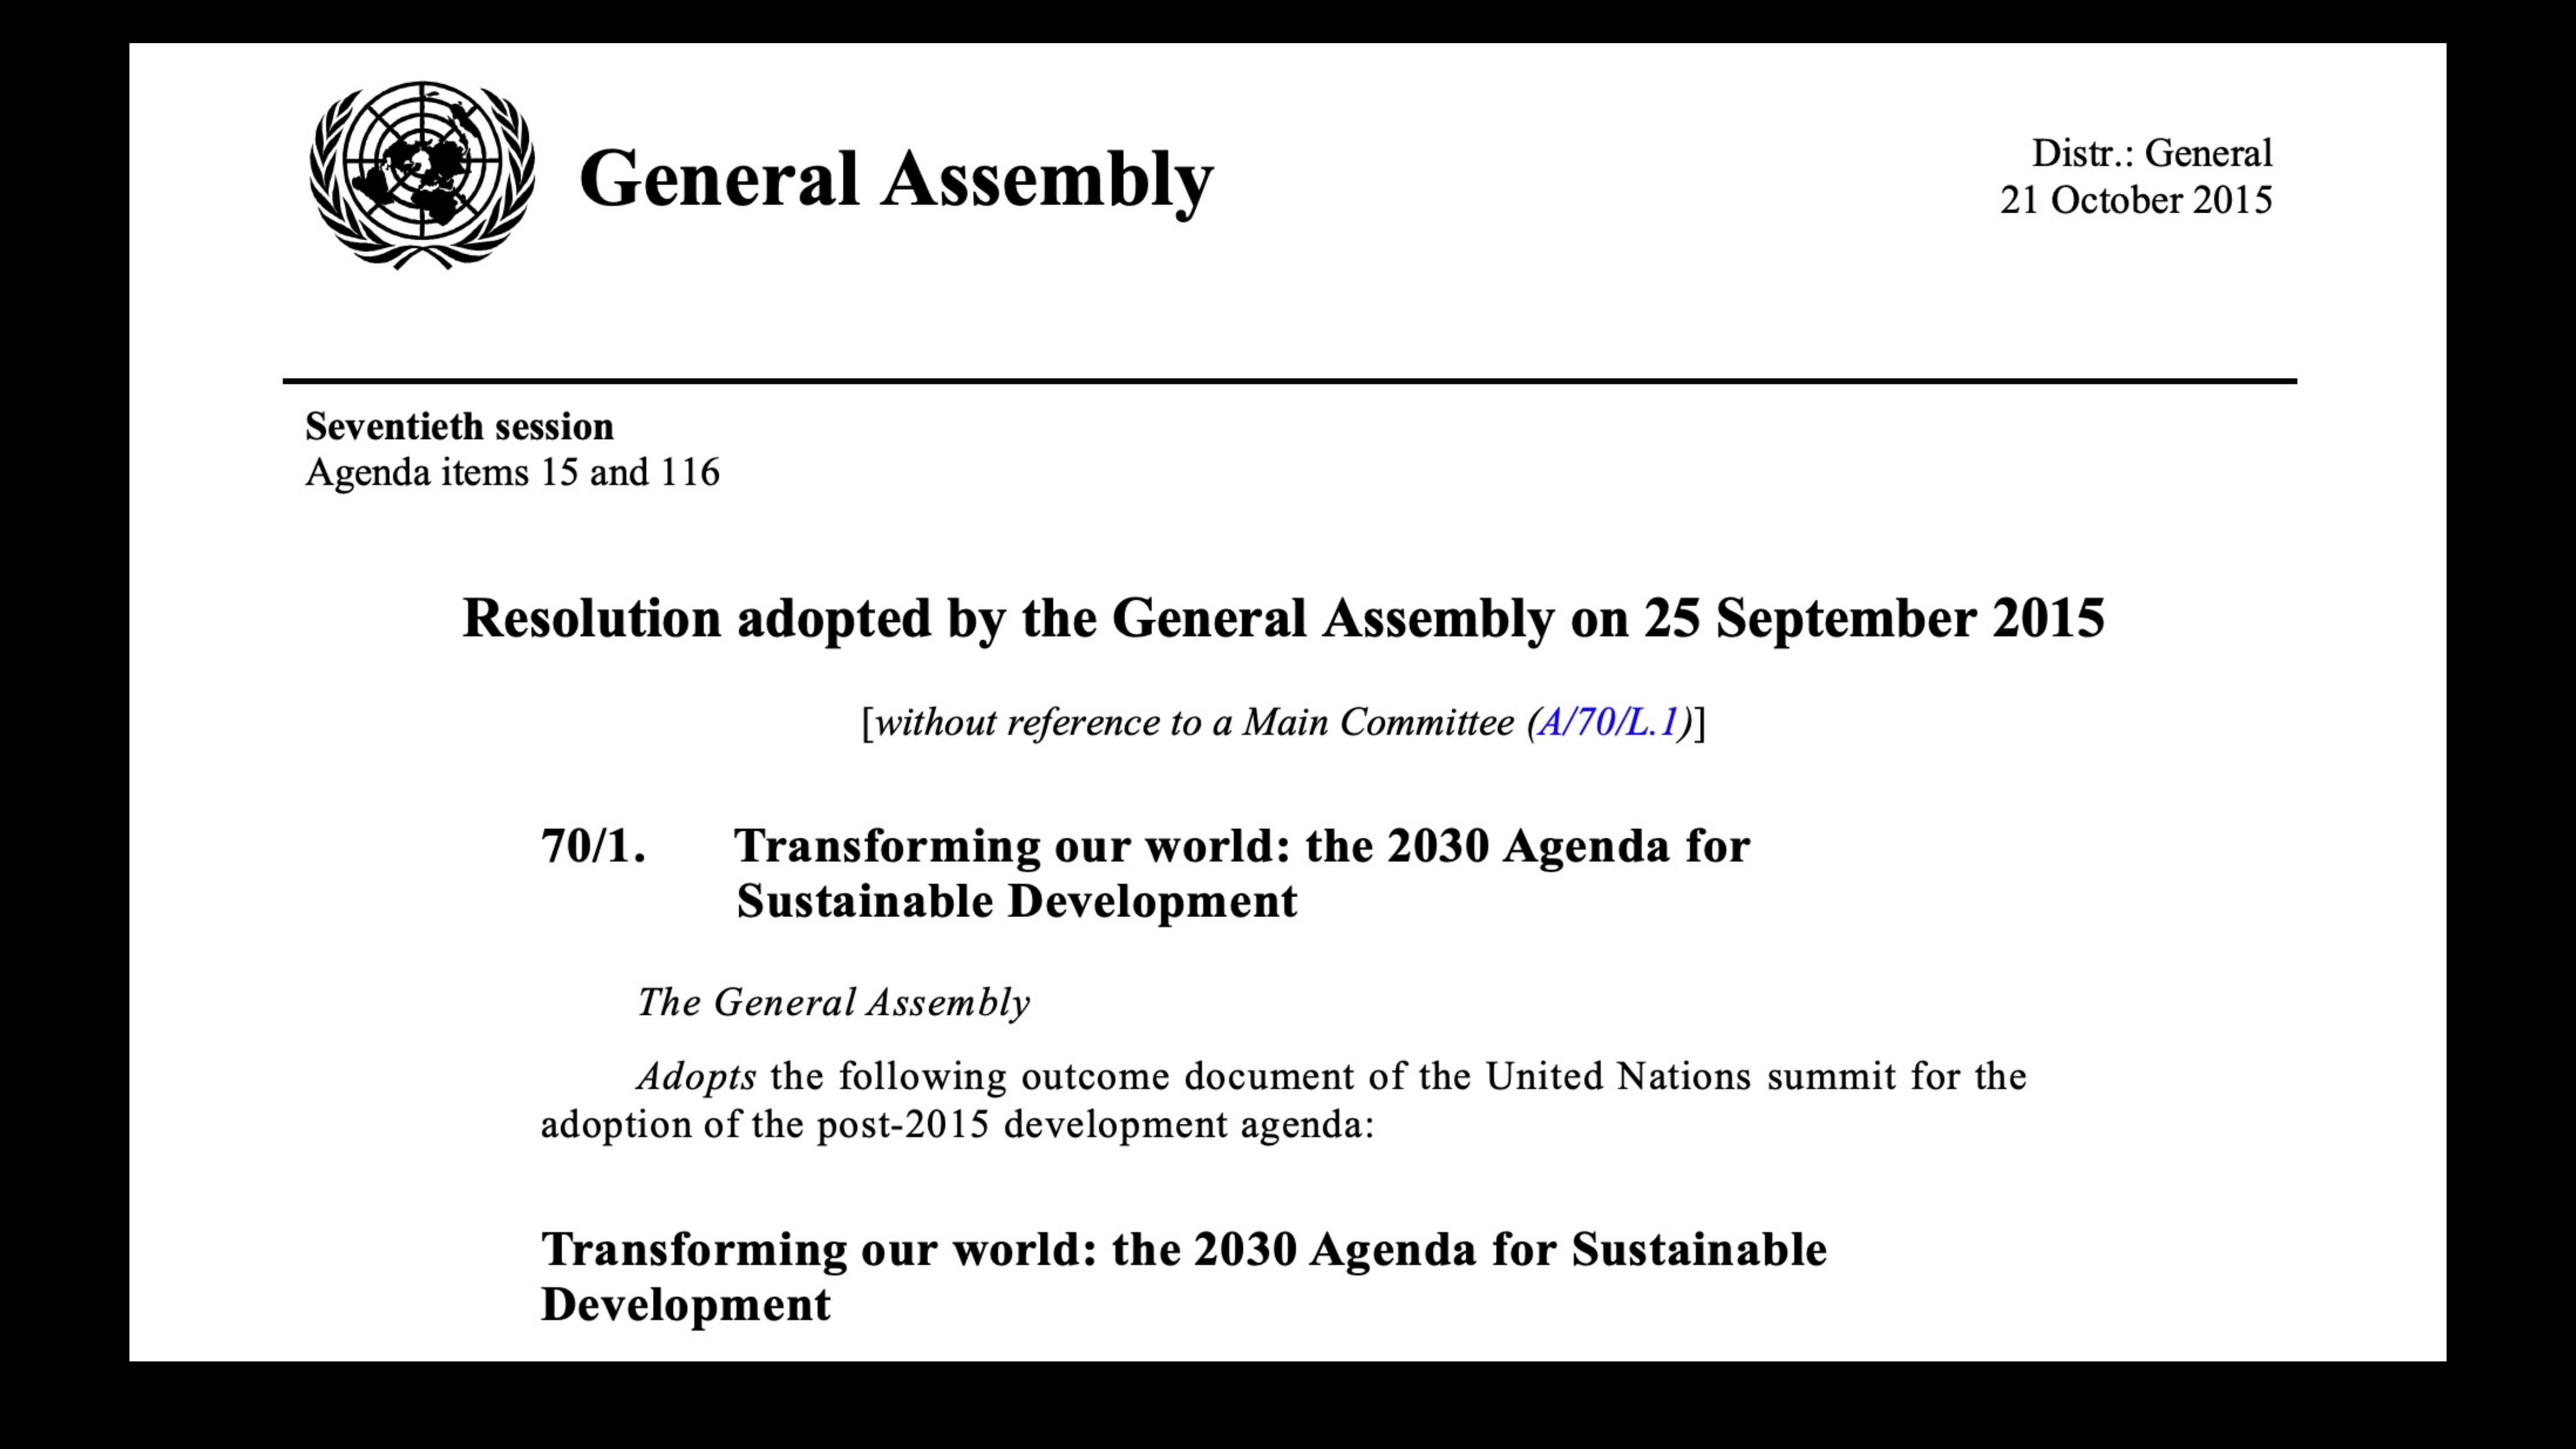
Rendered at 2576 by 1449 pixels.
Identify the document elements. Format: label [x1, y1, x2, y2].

picture [129, 43, 2447, 1362]
